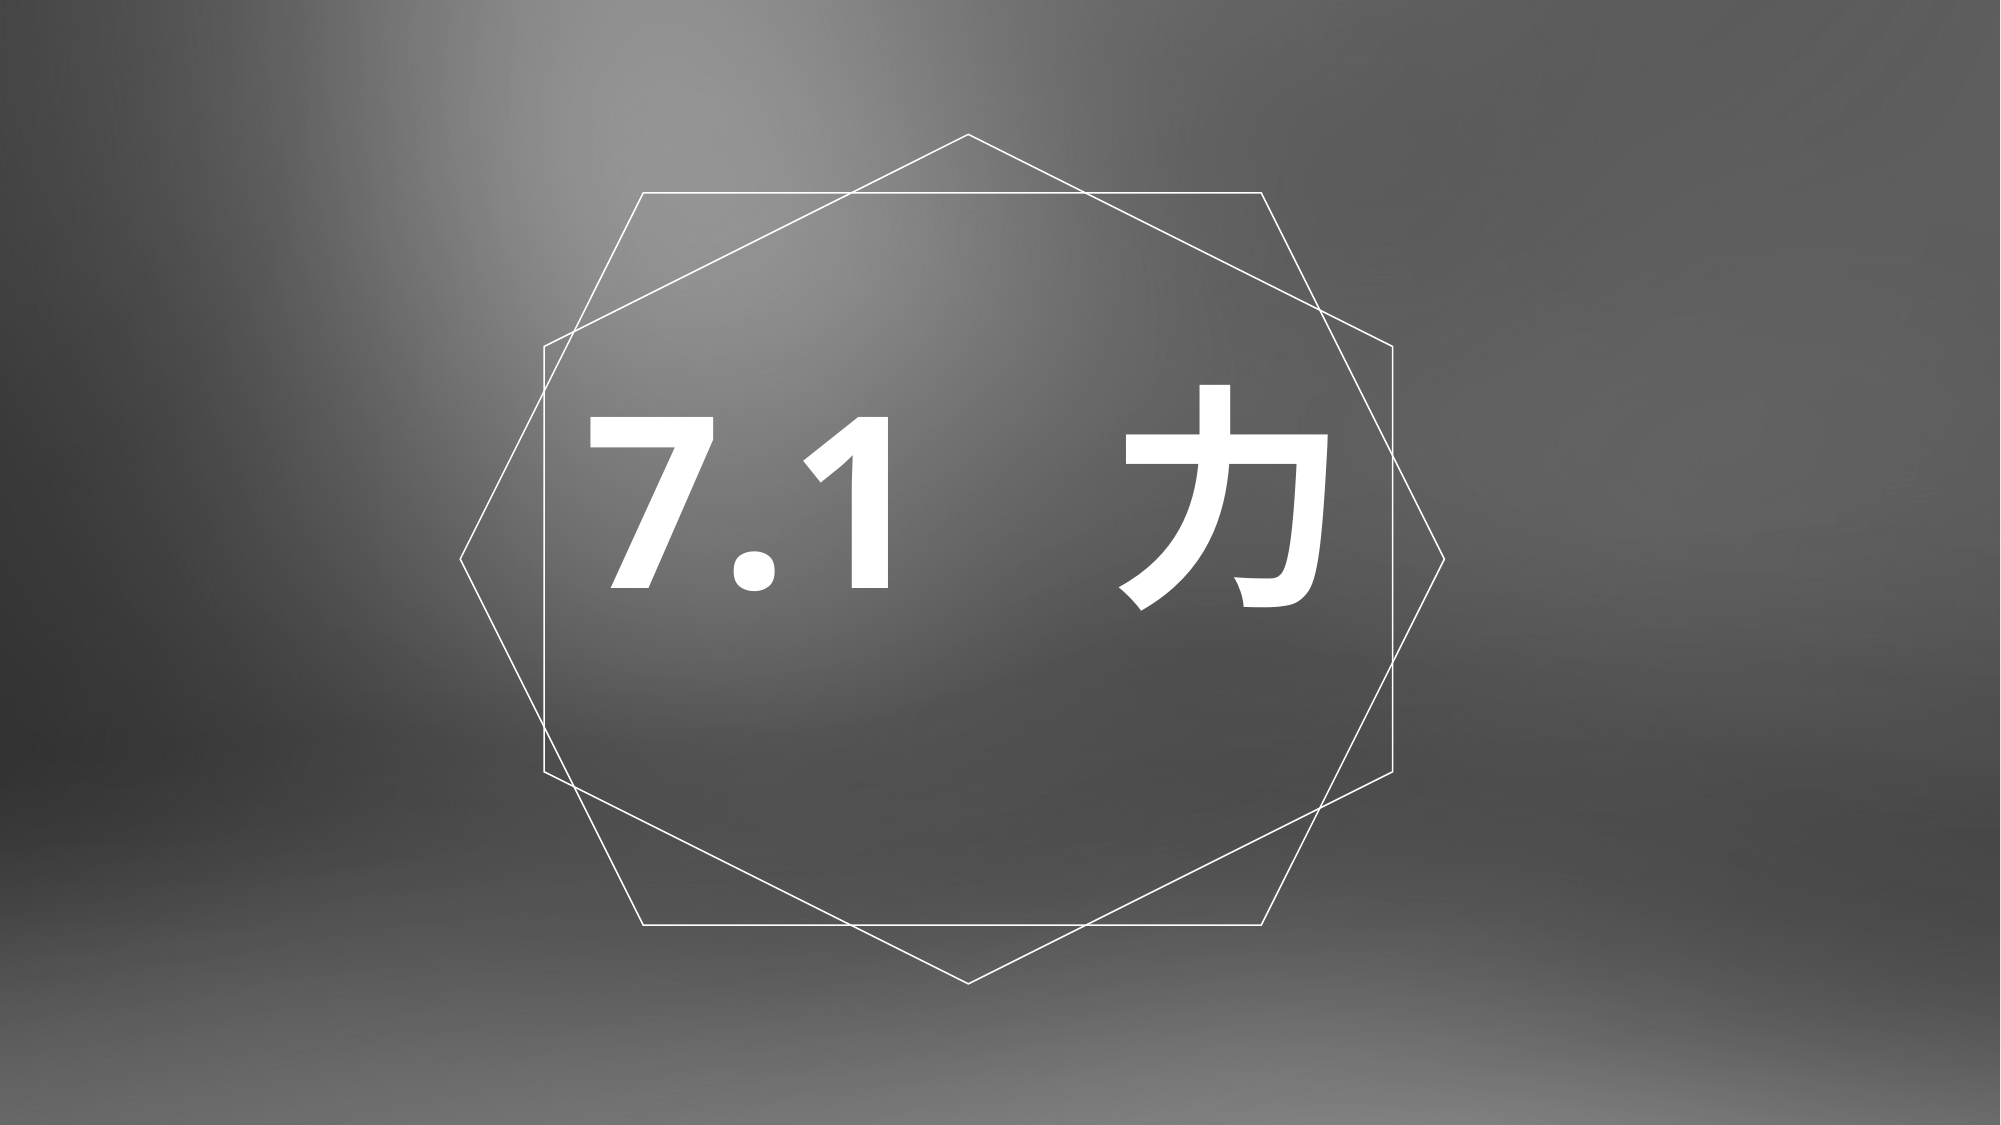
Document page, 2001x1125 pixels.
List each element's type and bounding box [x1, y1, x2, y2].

text_box [460, 134, 1445, 984]
picture [0, 0, 2001, 1125]
